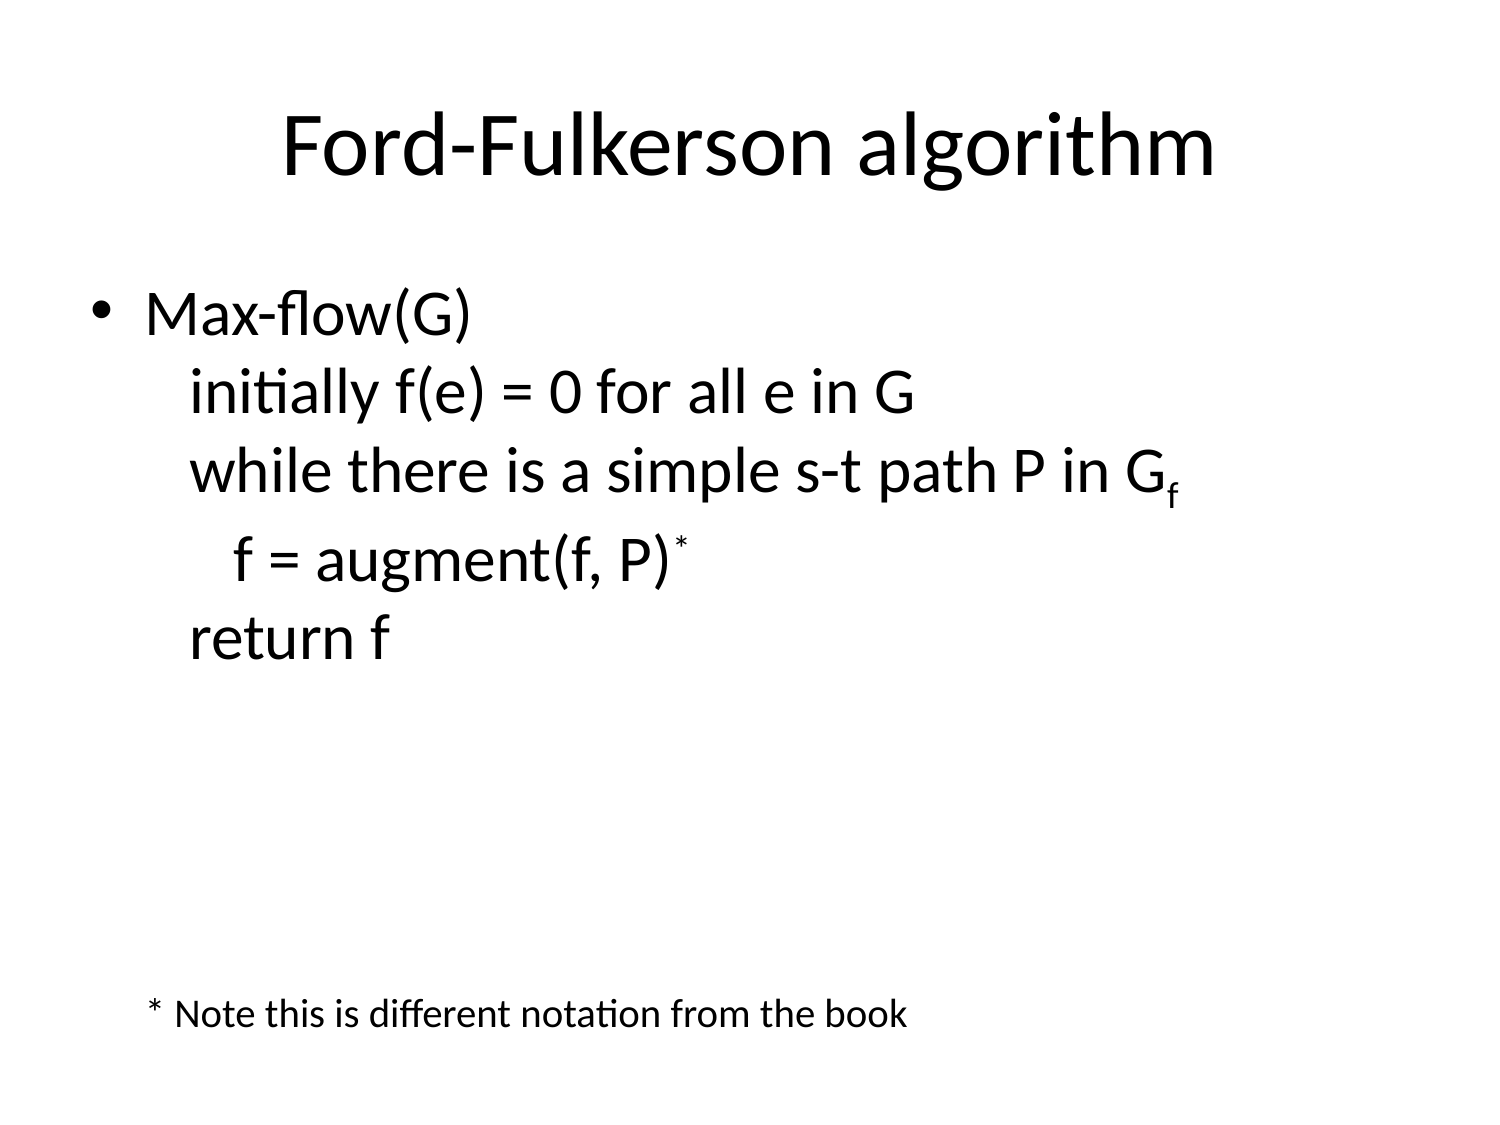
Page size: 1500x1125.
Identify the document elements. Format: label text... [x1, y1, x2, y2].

list Max-flow(G) initially f(e) = 0 for all e in G while there is a simple s-t path P in Gf f = augment(f, P)* return f * Note this is different notation from the book [75, 262, 1425, 1050]
title Ford-Fulkerson algorithm [75, 45, 1425, 233]
